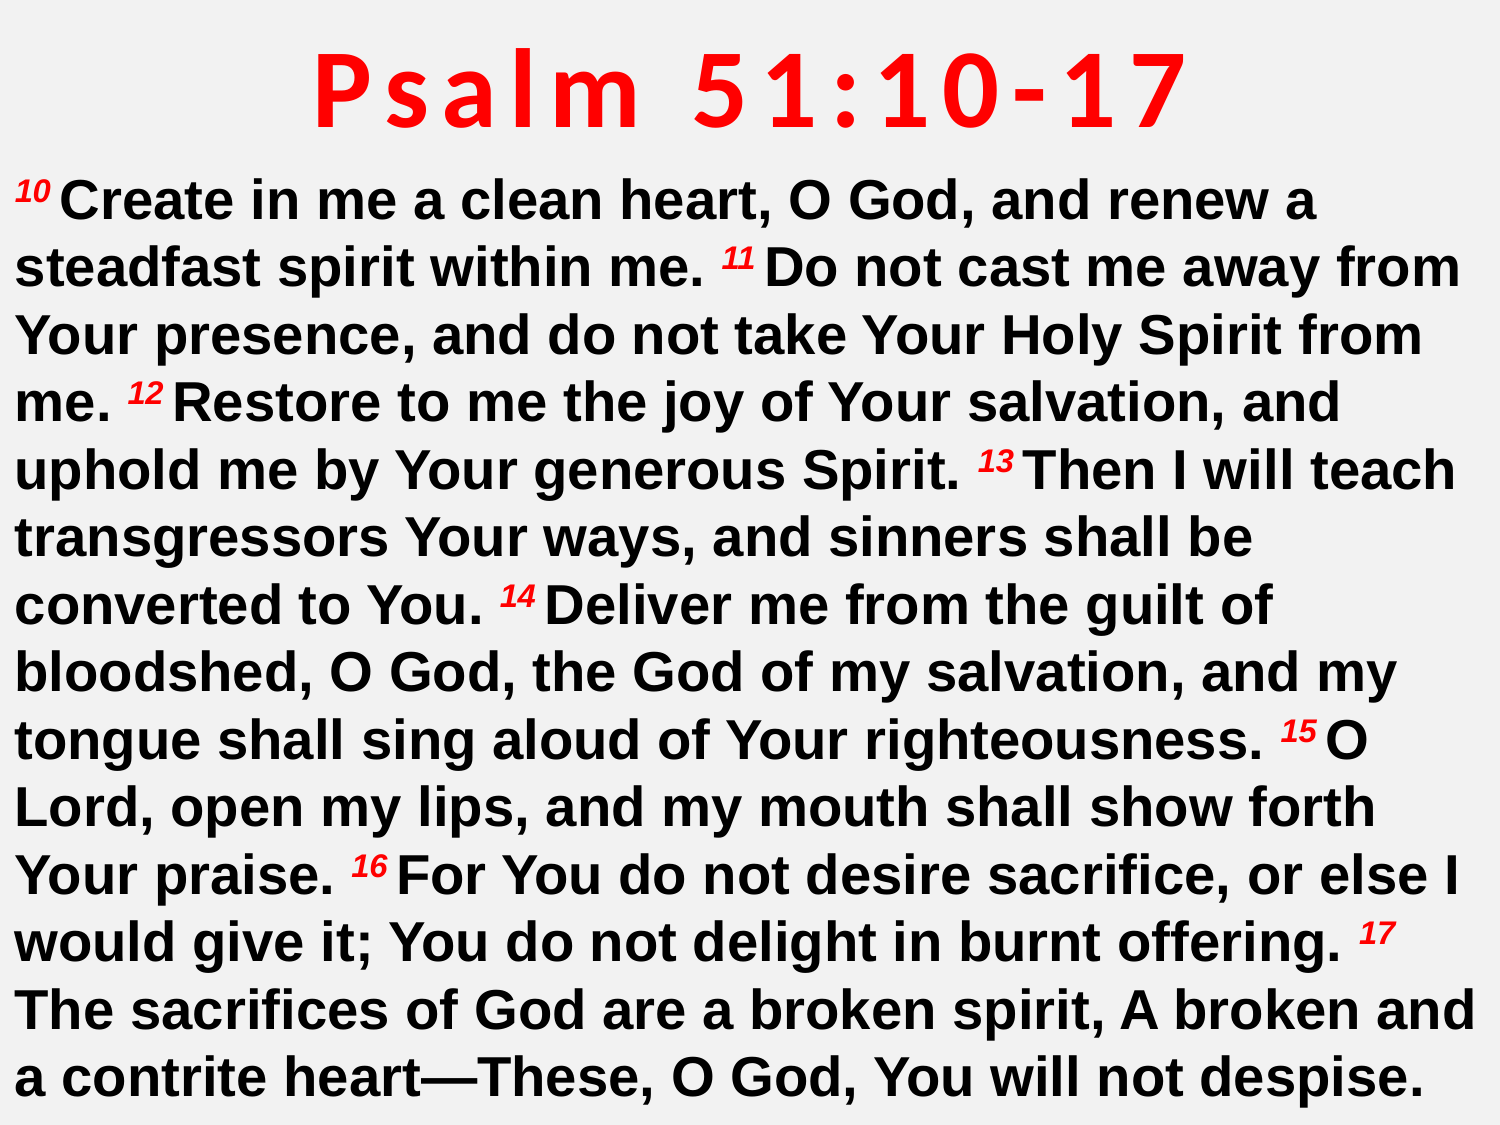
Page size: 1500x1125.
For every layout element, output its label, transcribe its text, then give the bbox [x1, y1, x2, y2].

text_box 10 Create in me a clean heart, O God, and renew a steadfast spirit within me. 11 Do not cast me away from Your presence, and do not take Your Holy Spirit from me. 12 Restore to me the joy of Your salvation, and uphold me by Your generous Spirit. 13 Then I will teach transgressors Your ways, and sinners shall be converted to You. 14 Deliver me from the guilt of bloodshed, O God, the God of my salvation, and my tongue shall sing aloud of Your righteousness. 15 O Lord, open my lips, and my mouth shall show forth Your praise. 16 For You do not desire sacrifice, or else I would give it; You do not delight in burnt offering. 17 The sacrifices of God are a broken spirit, A broken and a contrite heart—These, O God, You will not despise. [0, 155, 1500, 1116]
text_box Psalm 51:10-17 [297, 7, 1203, 158]
